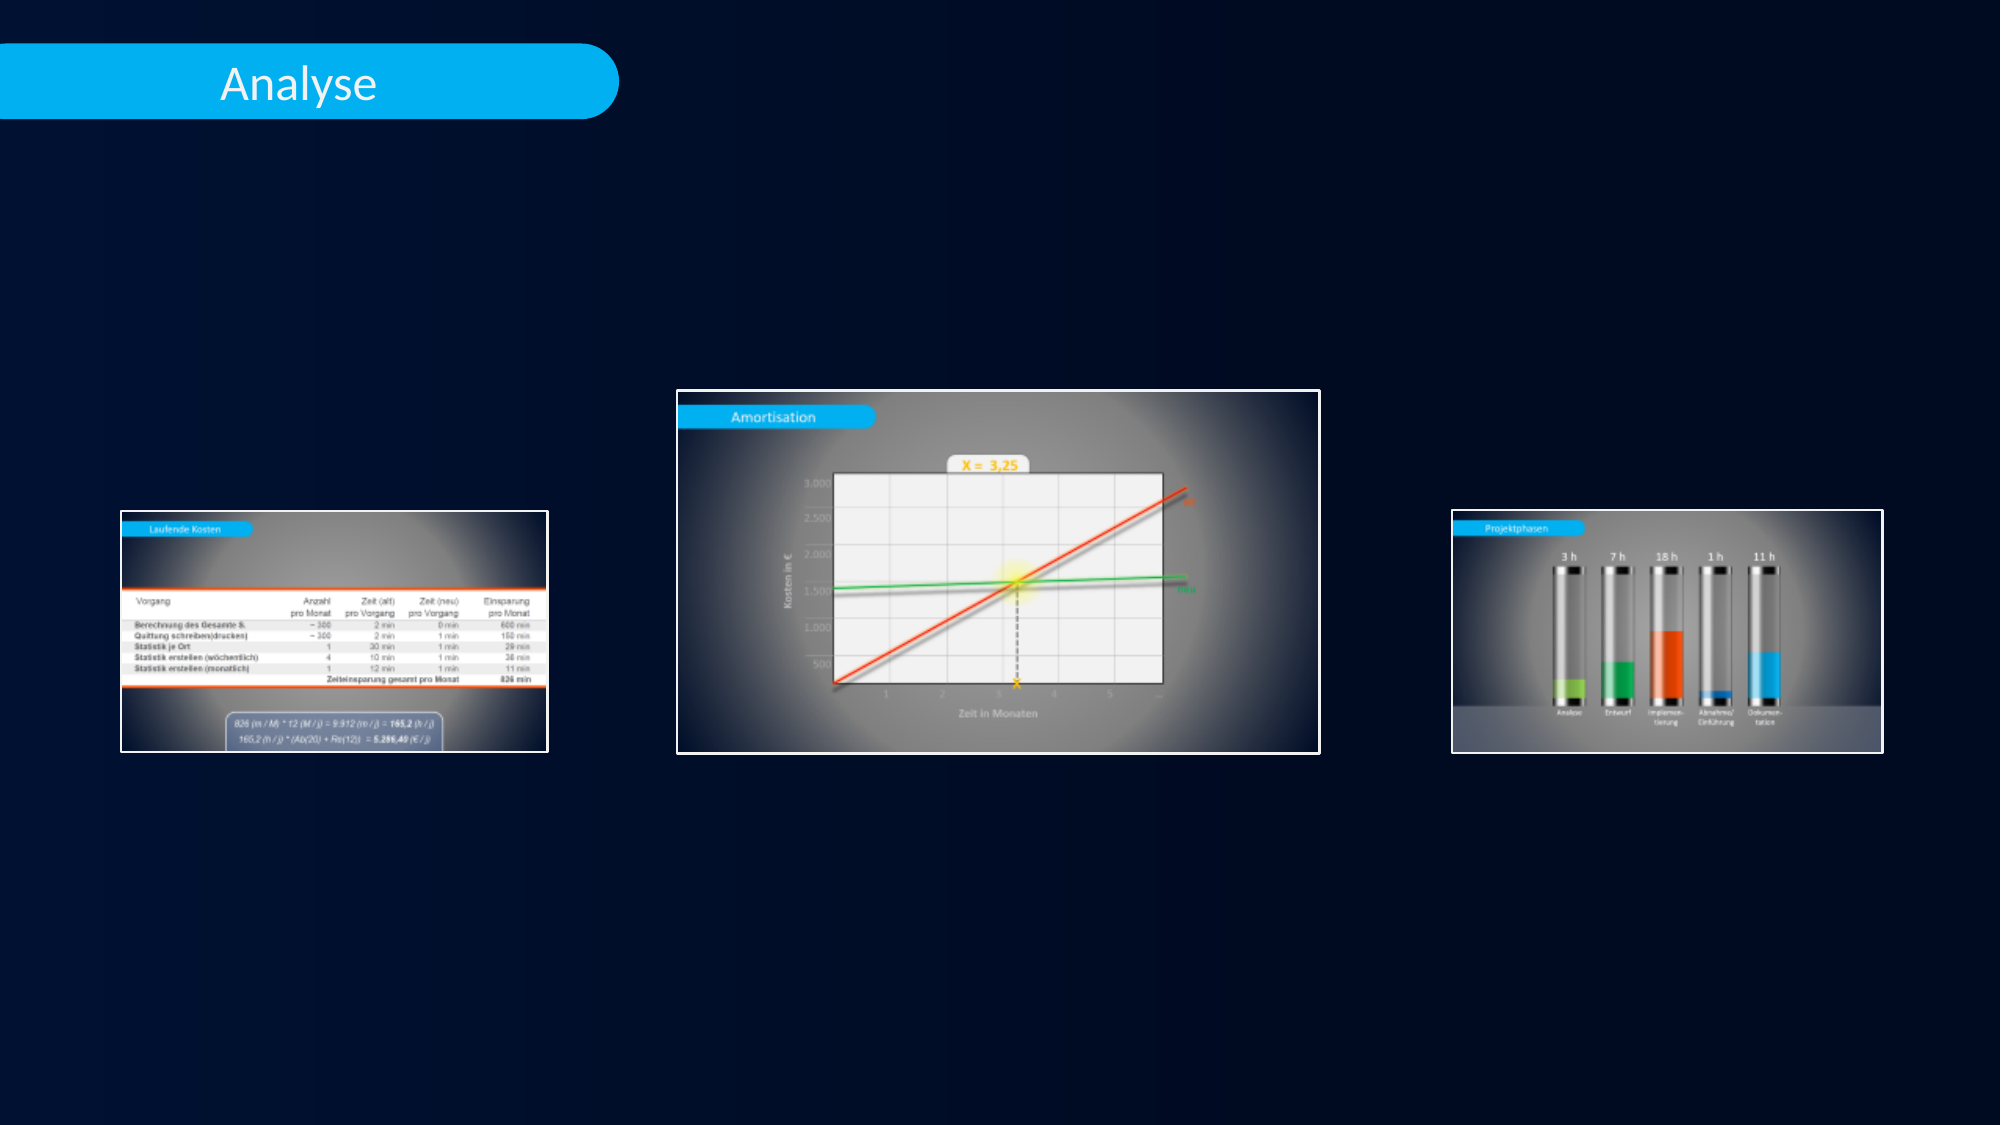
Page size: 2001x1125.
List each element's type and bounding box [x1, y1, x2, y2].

picture [122, 512, 546, 751]
picture [755, 415, 766, 422]
picture [1453, 511, 1881, 752]
picture [732, 413, 755, 422]
picture [773, 412, 794, 422]
picture [151, 526, 189, 533]
picture [1486, 525, 1547, 533]
text_box [0, 43, 620, 120]
picture [678, 392, 1318, 752]
picture [193, 527, 220, 533]
picture [797, 412, 815, 422]
